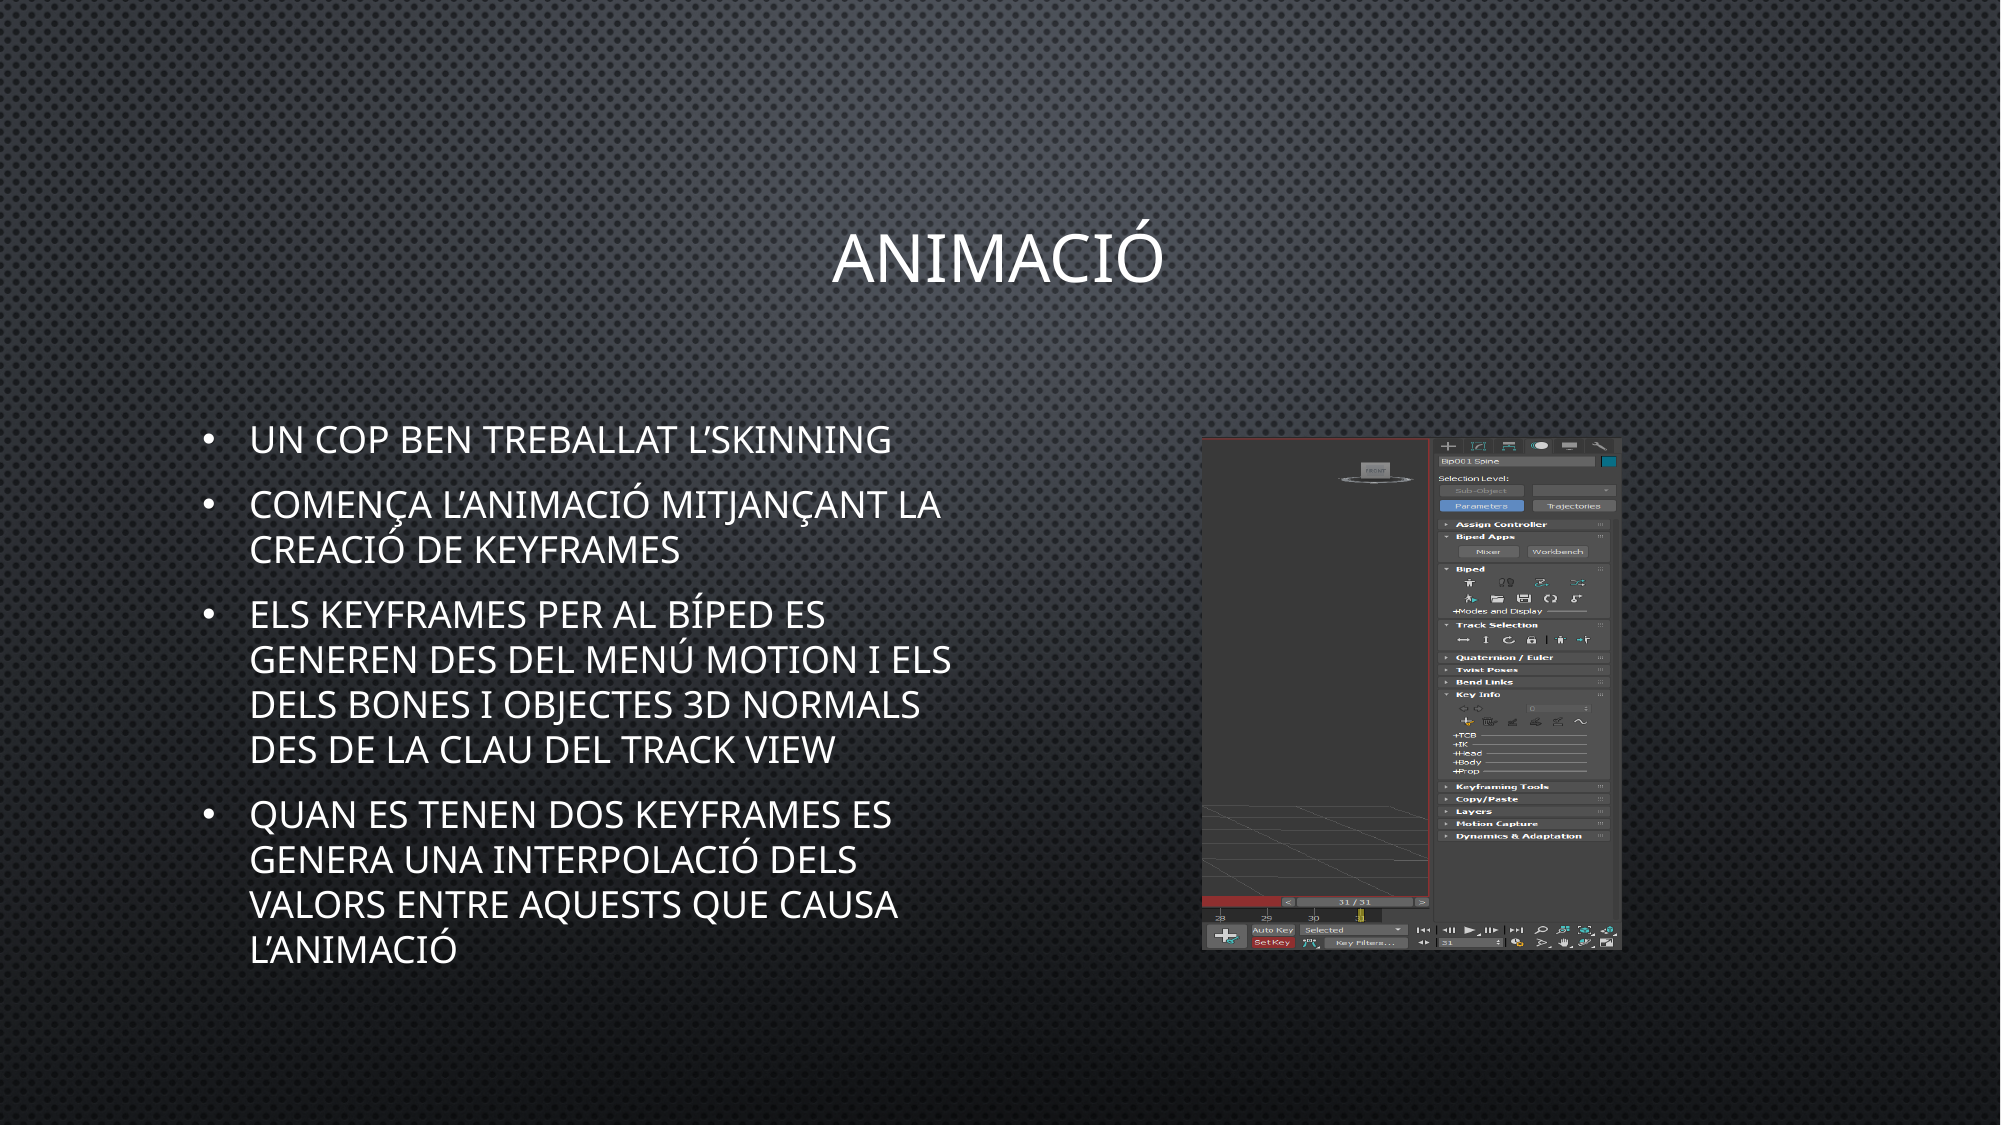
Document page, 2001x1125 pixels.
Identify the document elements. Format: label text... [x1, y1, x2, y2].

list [1202, 437, 1622, 951]
list Un cop ben treballat l’Skinning Comença l’animació mitjançant la creació de KeyFrames Els keyframes per al bíped es generen des del menú Motion i els dels Bones i objectes 3D normals des de la clau del Track View Quan es tenen dos Keyframes es genera una interpolació dels valors entre aquests que causa l’animació [187, 437, 988, 950]
title Animació [187, 99, 1813, 413]
